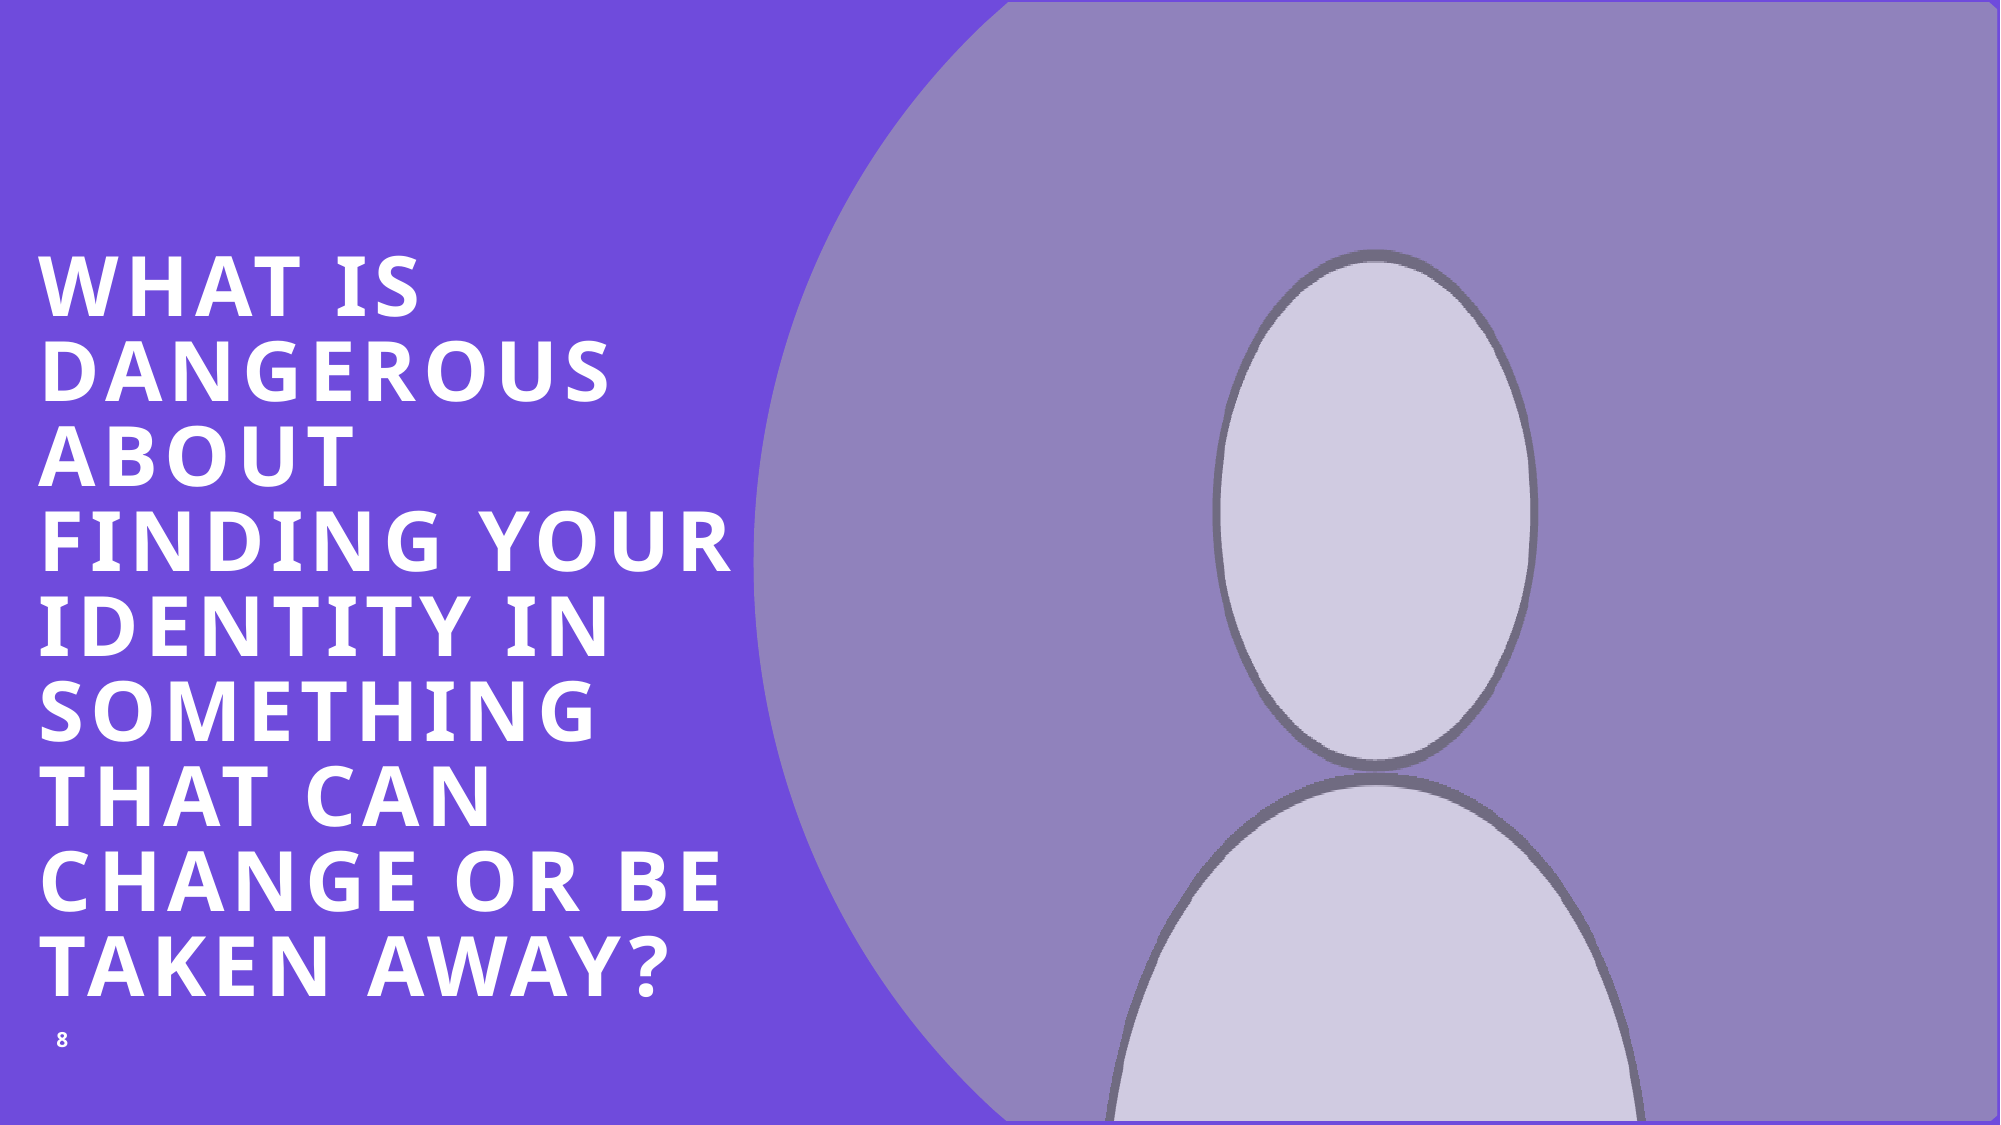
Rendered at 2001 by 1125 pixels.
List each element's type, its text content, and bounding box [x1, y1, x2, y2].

slide_number 8 [0, 943, 125, 1062]
picture [753, 0, 2000, 1125]
title What is dangerous about finding your identity in something that can change or be taken away? [38, 240, 753, 944]
